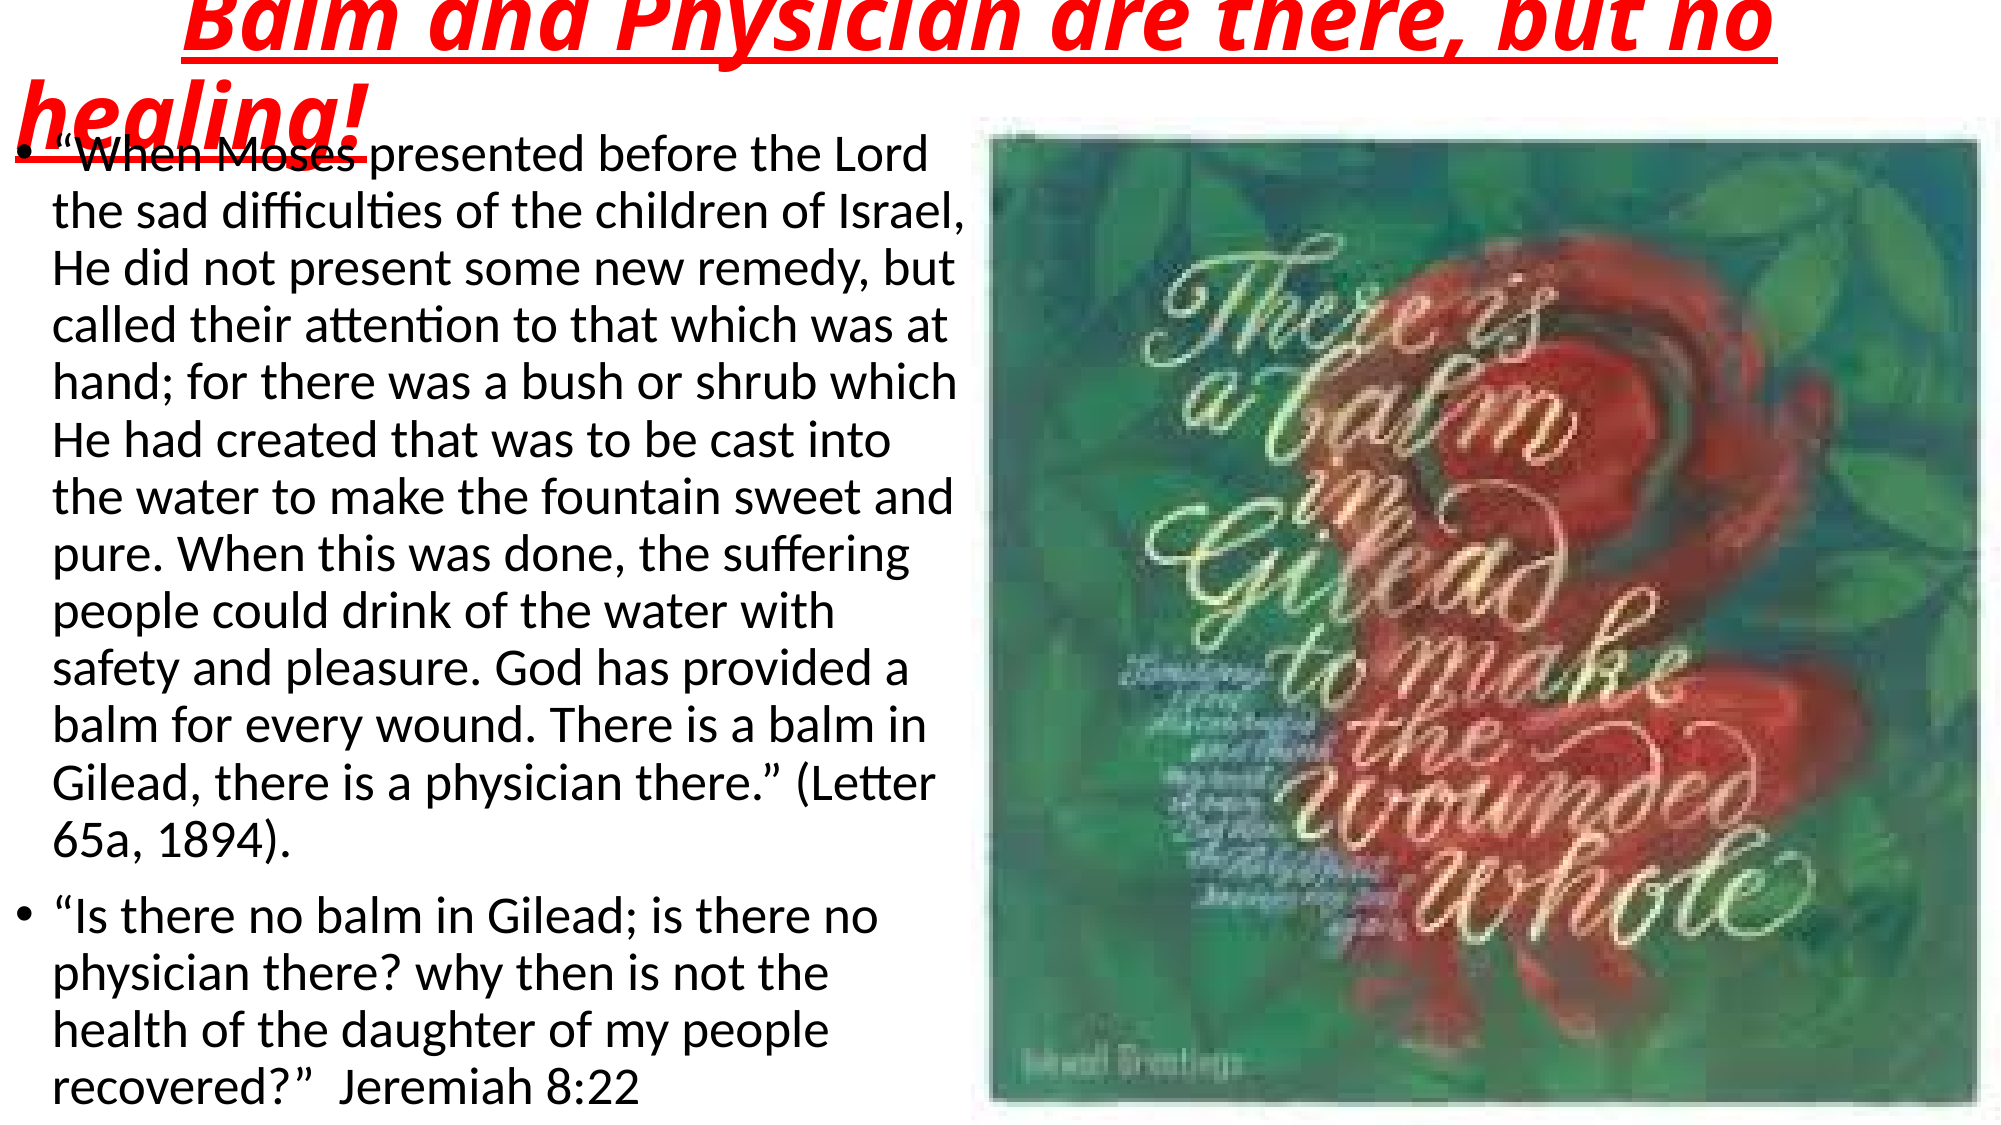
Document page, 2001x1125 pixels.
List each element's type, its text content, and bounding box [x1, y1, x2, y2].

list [971, 117, 2000, 1125]
title Balm and Physician are there, but no healing! [0, 0, 2000, 117]
list “When Moses presented before the Lord the sad difficulties of the children of Israel, He did not present some new remedy, but called their attention to that which was at hand; for there was a bush or shrub which He had created that was to be cast into the water to make the fountain sweet and pure. When this was done, the suffering people could drink of the water with safety and pleasure. God has provided a balm for every wound. There is a balm in Gilead, there is a physician there.” (Letter 65a, 1894). “Is there no balm in Gilead; is there no physician there? why then is not the health of the daughter of my people recovered?” Jeremiah 8:22 [0, 117, 971, 1125]
